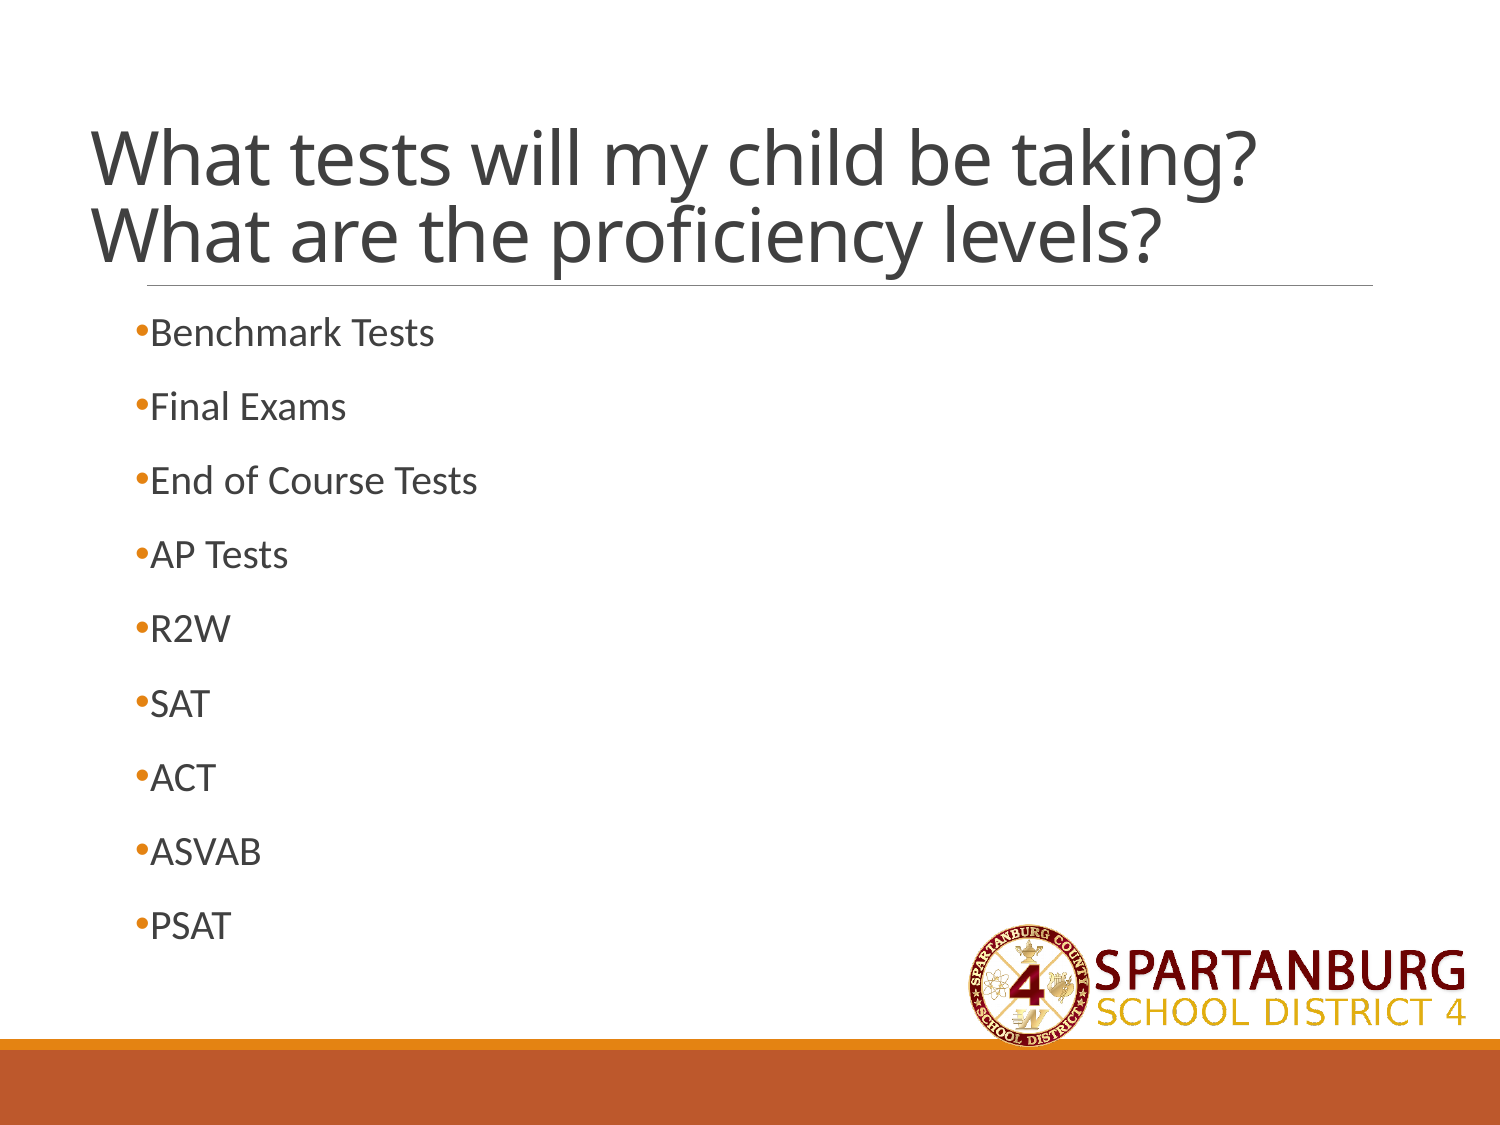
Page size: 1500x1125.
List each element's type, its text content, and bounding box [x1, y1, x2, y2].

picture [967, 924, 1500, 1048]
title What tests will my child be taking? What are the proficiency levels? [75, 47, 1450, 285]
list Benchmark Tests Final Exams End of Course Tests AP Tests R2W SAT ACT ASVAB PSAT [135, 302, 1373, 963]
